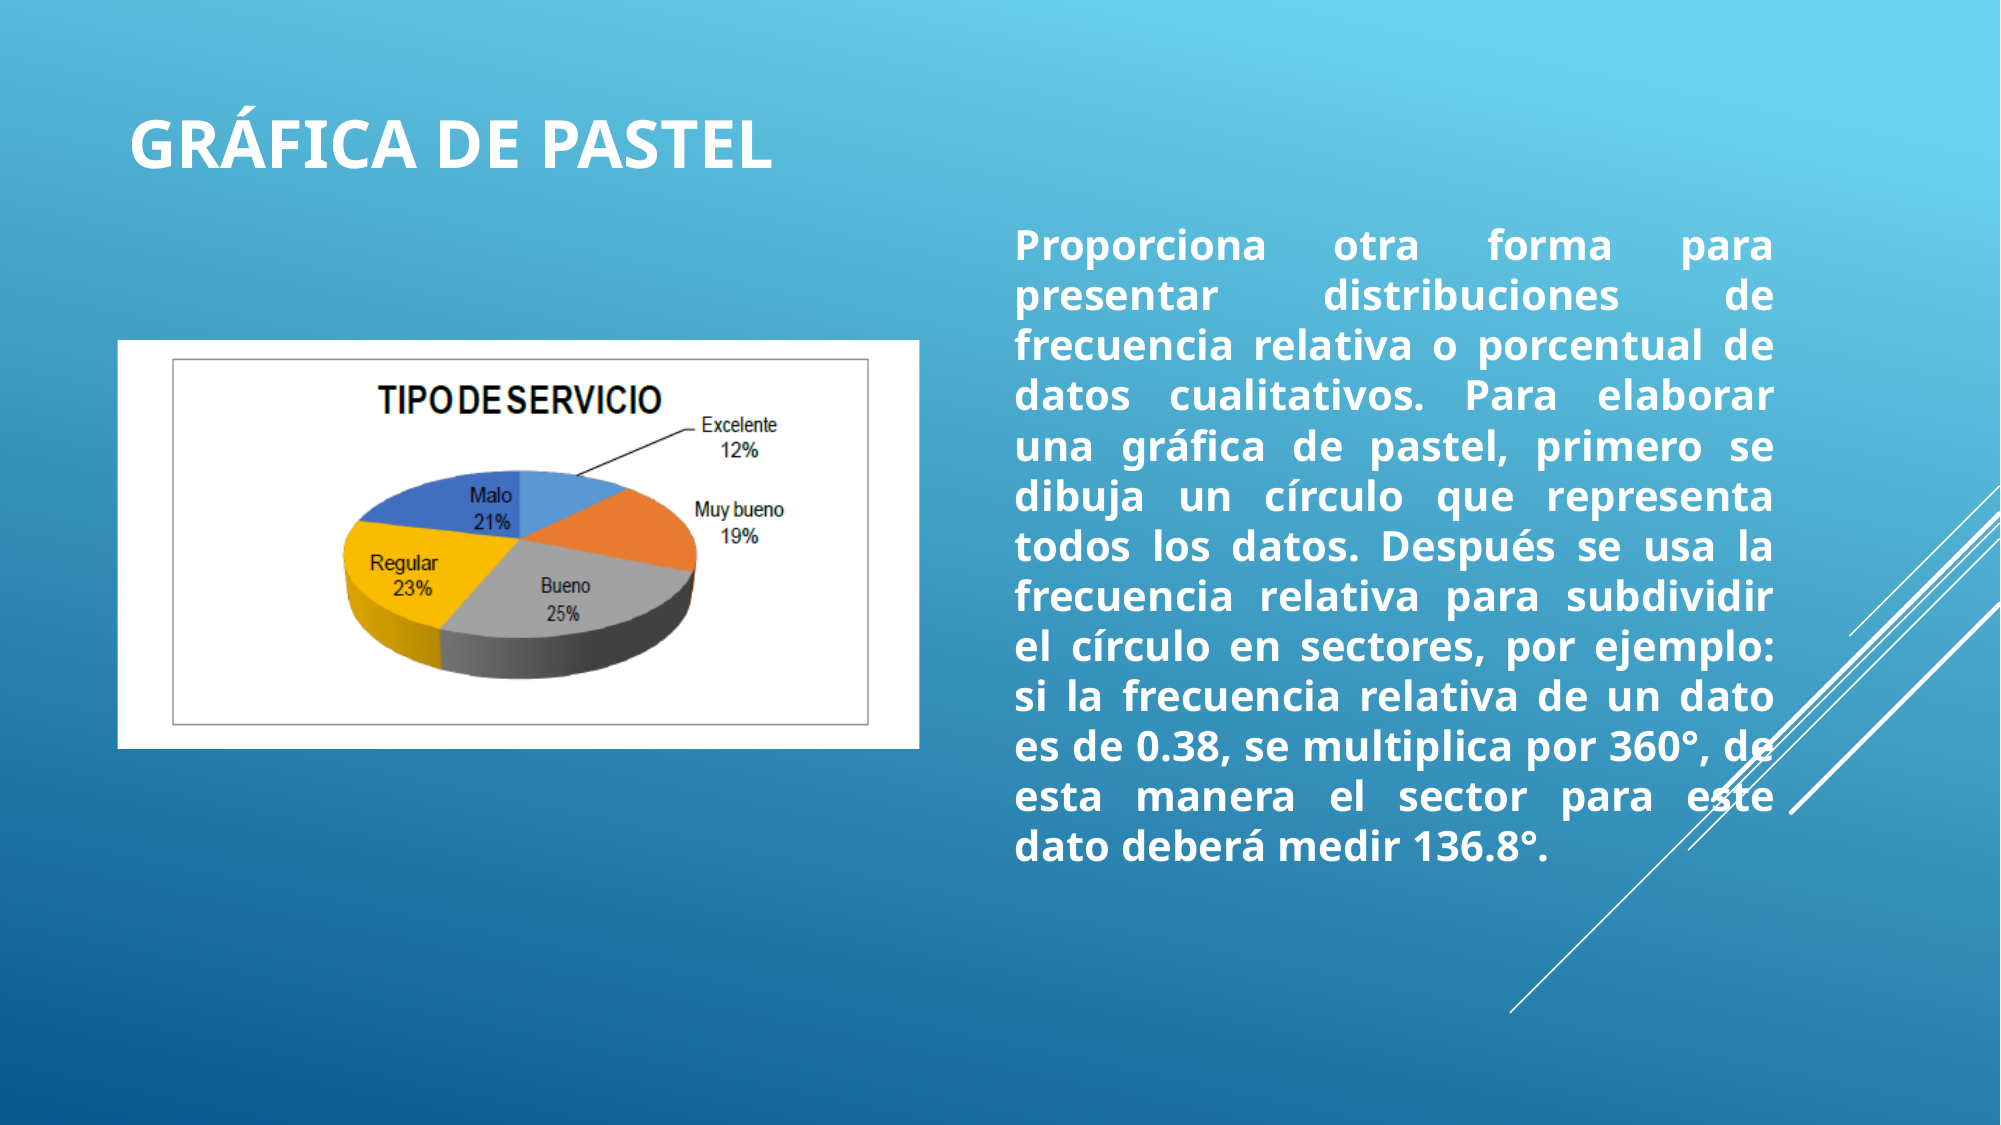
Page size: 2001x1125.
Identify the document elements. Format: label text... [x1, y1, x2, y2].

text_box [1510, 485, 2000, 1013]
title Gráfica de pastel [113, 18, 804, 266]
picture [117, 340, 920, 749]
text_box [0, 0, 2000, 1125]
list Proporciona otra forma para presentar distribuciones de frecuencia relativa o porcentual de datos cualitativos. Para elaborar una gráfica de pastel, primero se dibuja un círculo que representa todos los datos. Después se usa la frecuencia relativa para subdividir el círculo en sectores, por ejemplo: si la frecuencia relativa de un dato es de 0.38, se multiplica por 360°, de esta manera el sector para este dato deberá medir 136.8°. [999, 175, 1791, 914]
